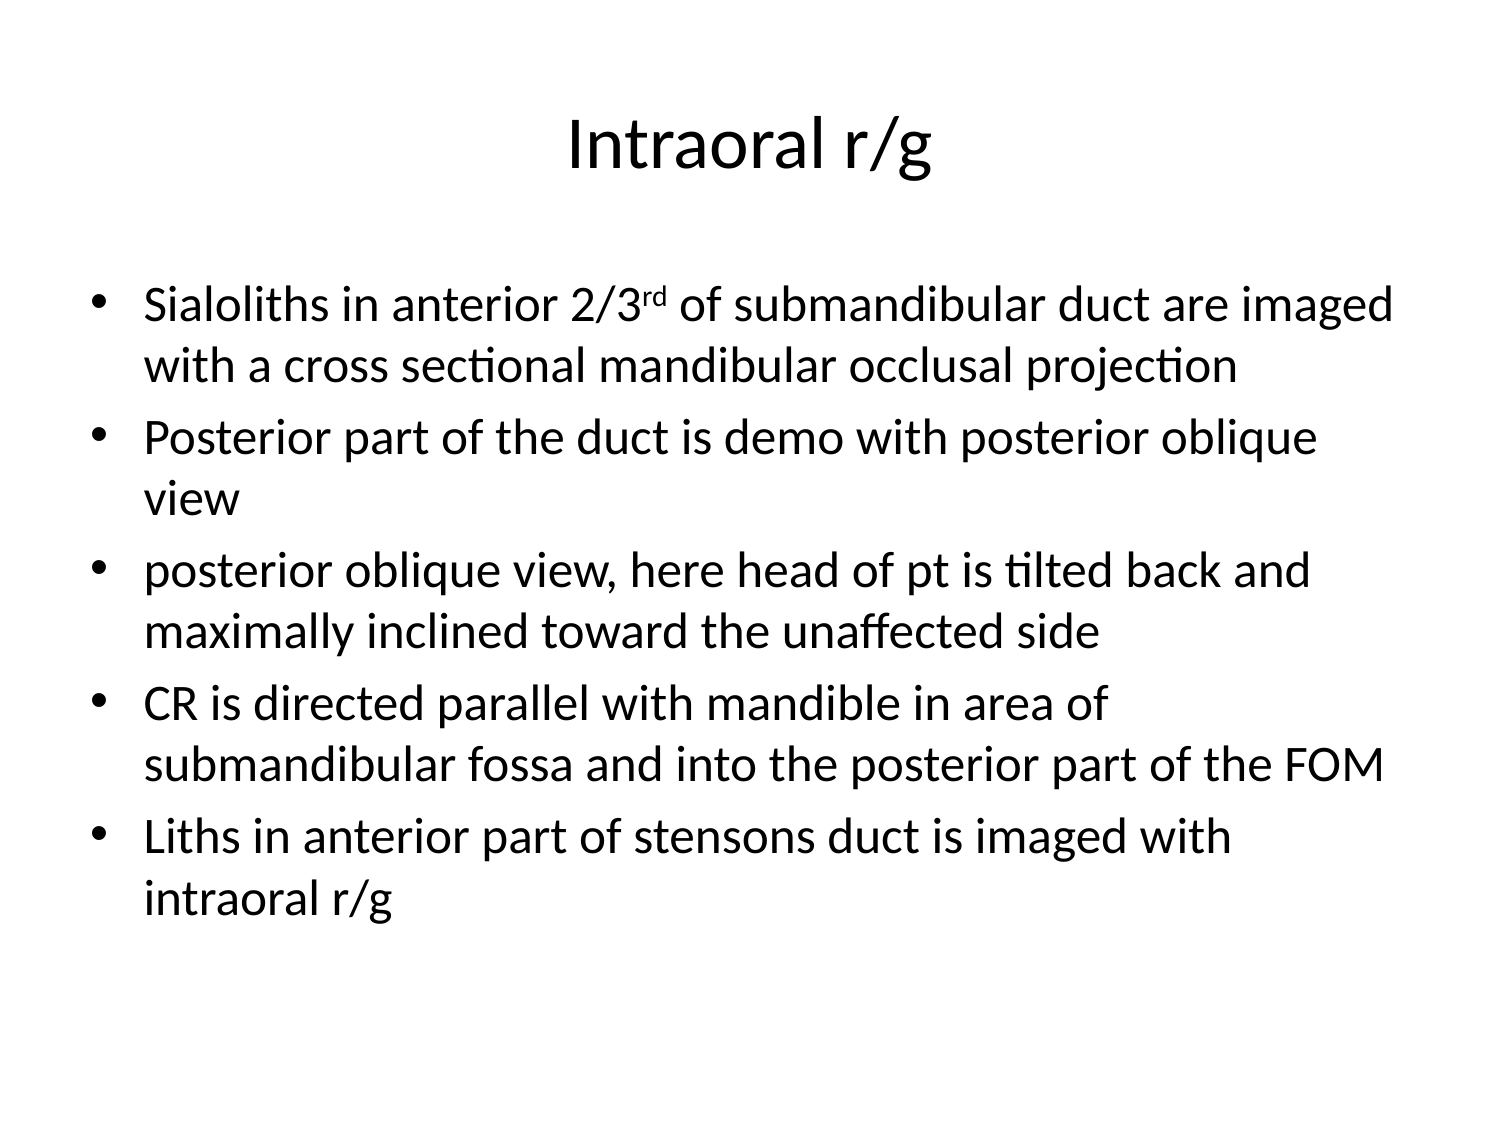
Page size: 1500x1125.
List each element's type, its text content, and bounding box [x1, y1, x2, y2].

title Intraoral r/g [75, 45, 1425, 233]
list Sialoliths in anterior 2/3rd of submandibular duct are imaged with a cross sectional mandibular occlusal projection Posterior part of the duct is demo with posterior oblique view posterior oblique view, here head of pt is tilted back and maximally inclined toward the unaffected side CR is directed parallel with mandible in area of submandibular fossa and into the posterior part of the FOM Liths in anterior part of stensons duct is imaged with intraoral r/g [75, 262, 1425, 1005]
